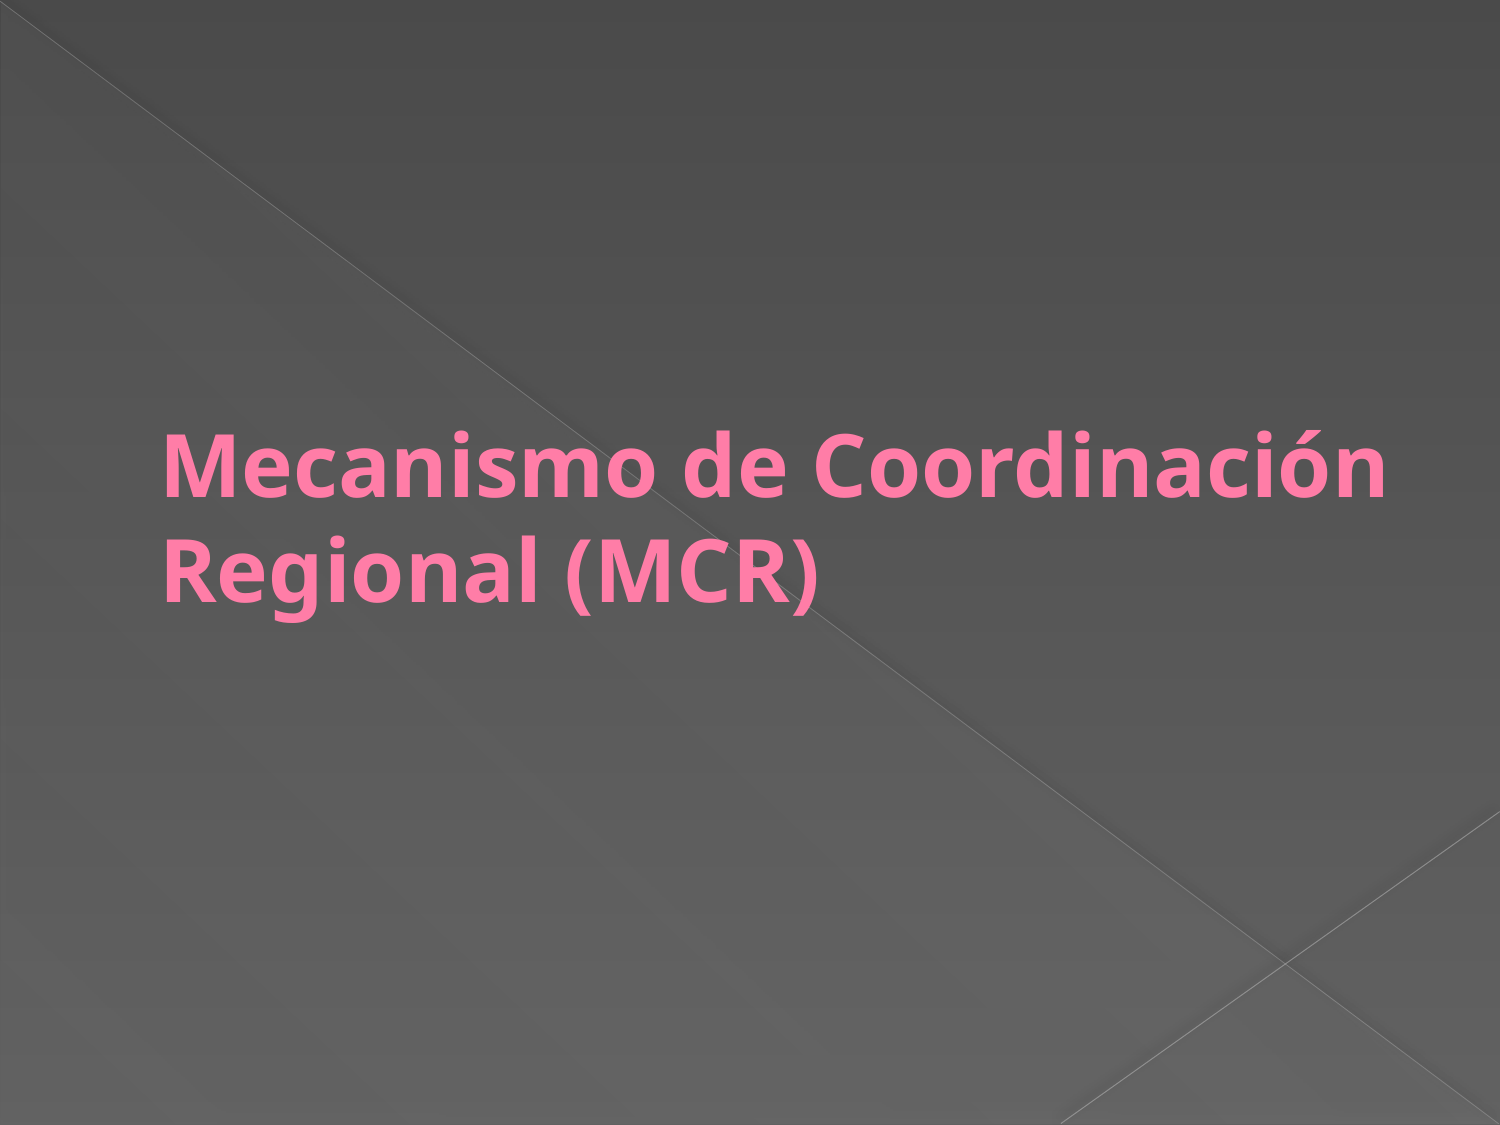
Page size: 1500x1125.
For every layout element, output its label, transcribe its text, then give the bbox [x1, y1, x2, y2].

title Mecanismo de Coordinación Regional (MCR) [64, 349, 1415, 681]
